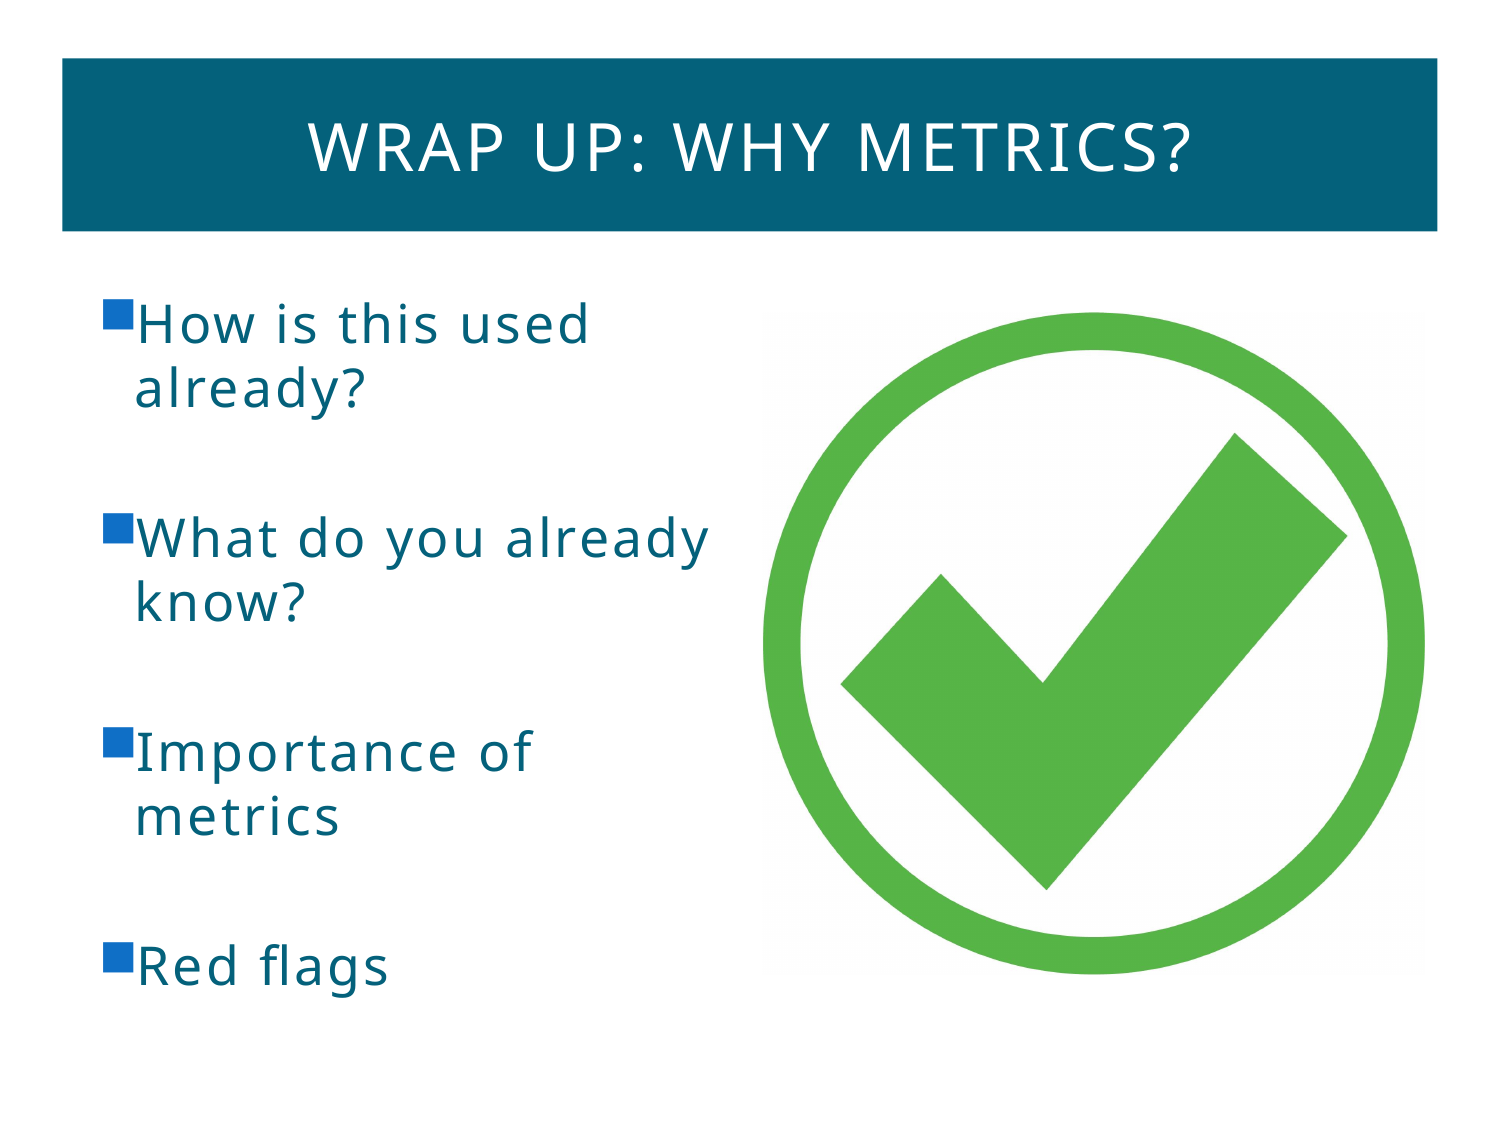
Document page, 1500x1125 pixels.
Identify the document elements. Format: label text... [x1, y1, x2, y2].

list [762, 311, 1426, 975]
title Wrap Up: why metrics? [62, 58, 1438, 232]
list How is this used already? What do you already know? Importance of metrics Red flags [75, 281, 738, 1005]
